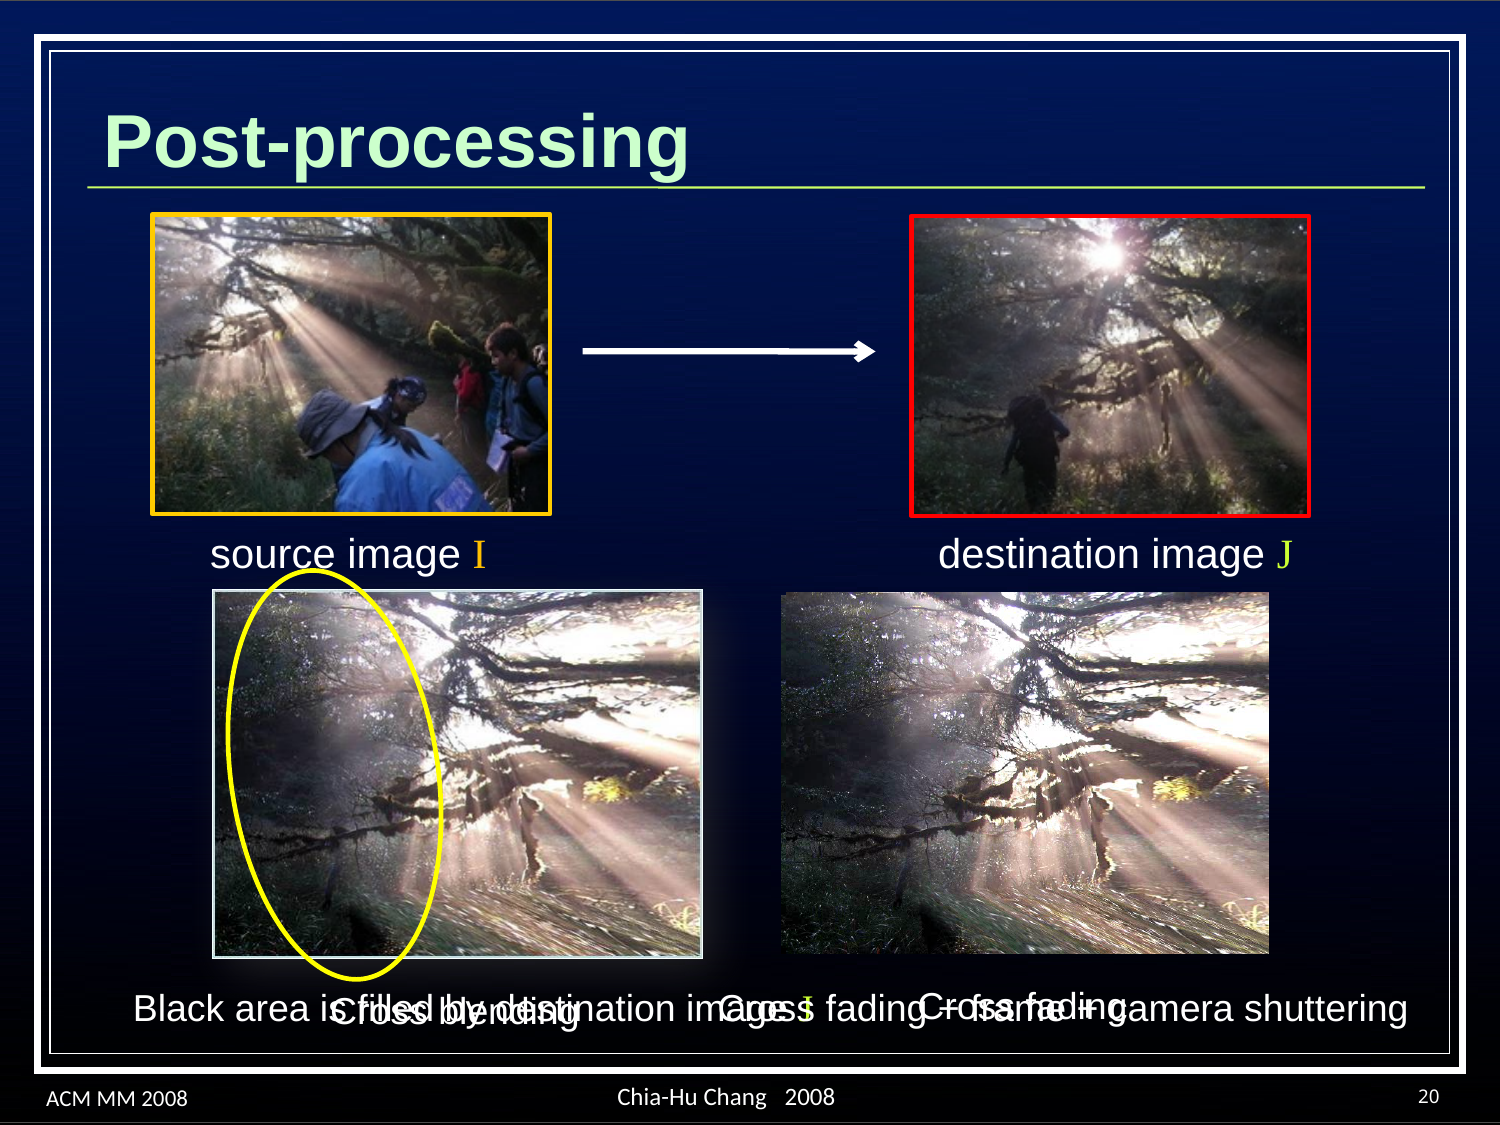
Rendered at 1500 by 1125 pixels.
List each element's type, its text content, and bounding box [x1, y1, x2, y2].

text_box [273, 570, 356, 587]
text_box Black area is filled by destination image J [118, 976, 344, 1037]
text_box [320, 968, 390, 980]
text_box source image I destination image J [149, 519, 1312, 584]
text_box Post-processing [89, 84, 707, 190]
picture [0, 0, 1500, 1125]
text_box Cross fading + frame + camera shuttering [697, 976, 1429, 1037]
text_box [785, 591, 1270, 956]
text_box Cross blending [209, 979, 700, 1040]
